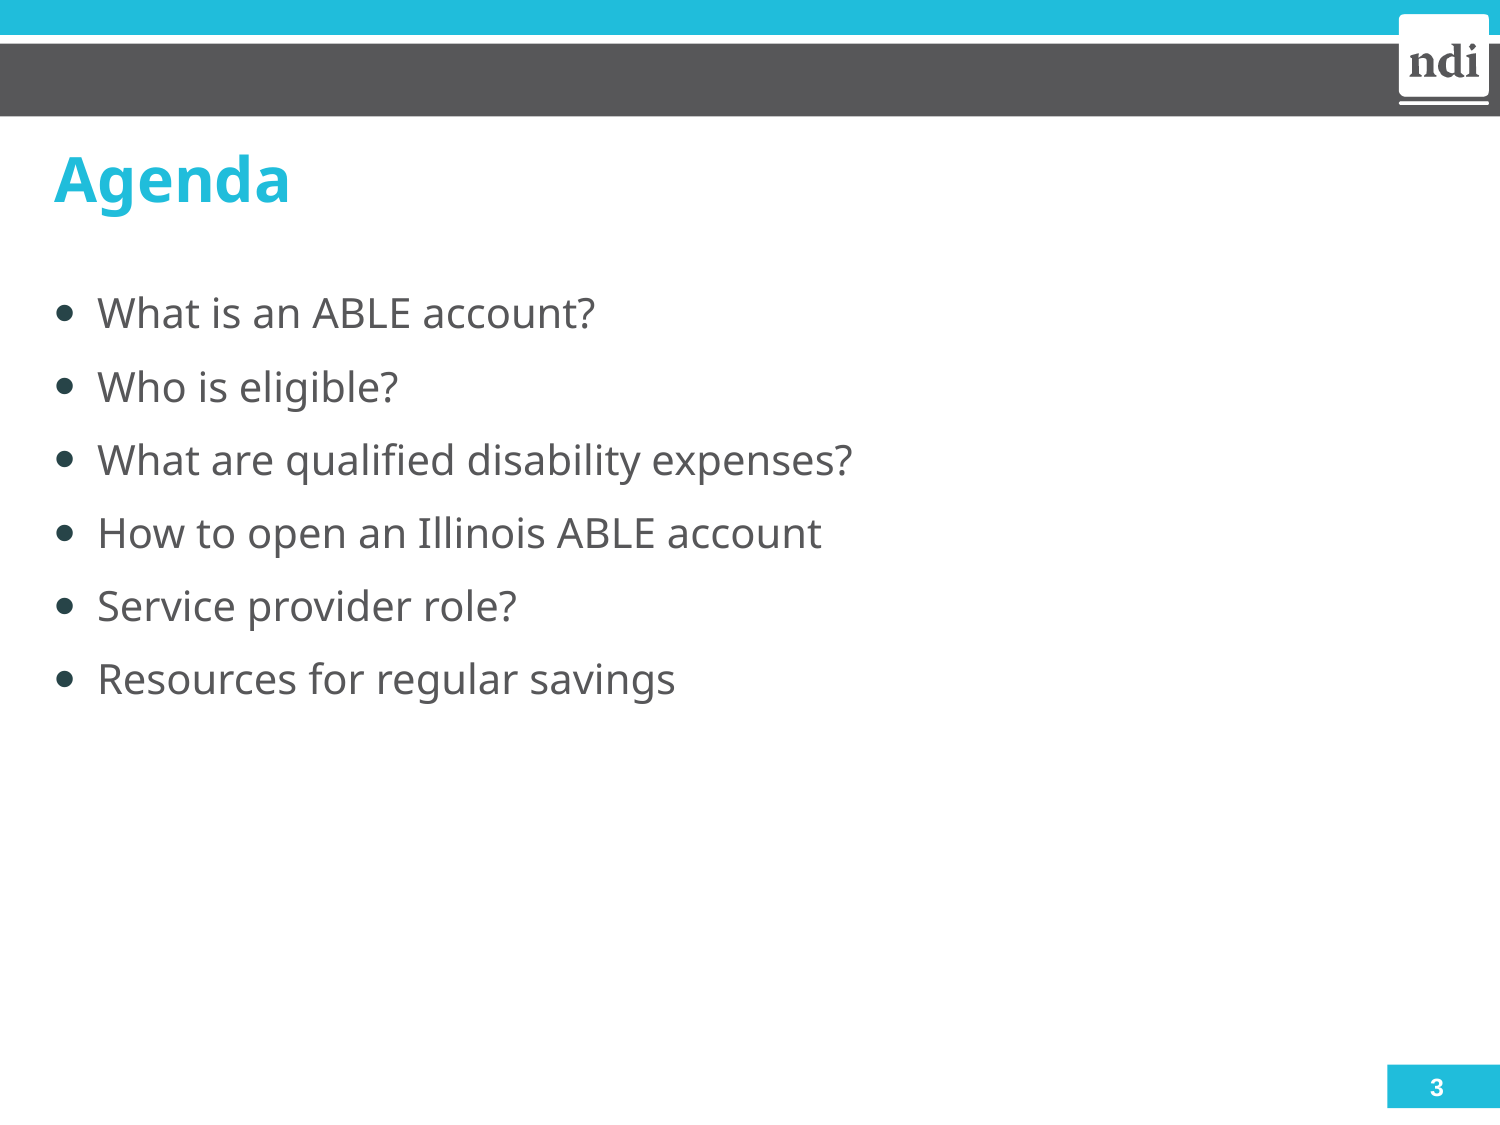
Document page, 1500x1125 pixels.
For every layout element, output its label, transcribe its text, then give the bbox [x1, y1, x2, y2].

list What is an ABLE account? Who is eligible? What are qualified disability expenses? How to open an Illinois ABLE account Service provider role? Resources for regular savings [39, 285, 1454, 819]
title Agenda [39, 129, 1454, 235]
picture [1387, 8, 1500, 110]
slide_number 3 [1387, 1064, 1460, 1109]
